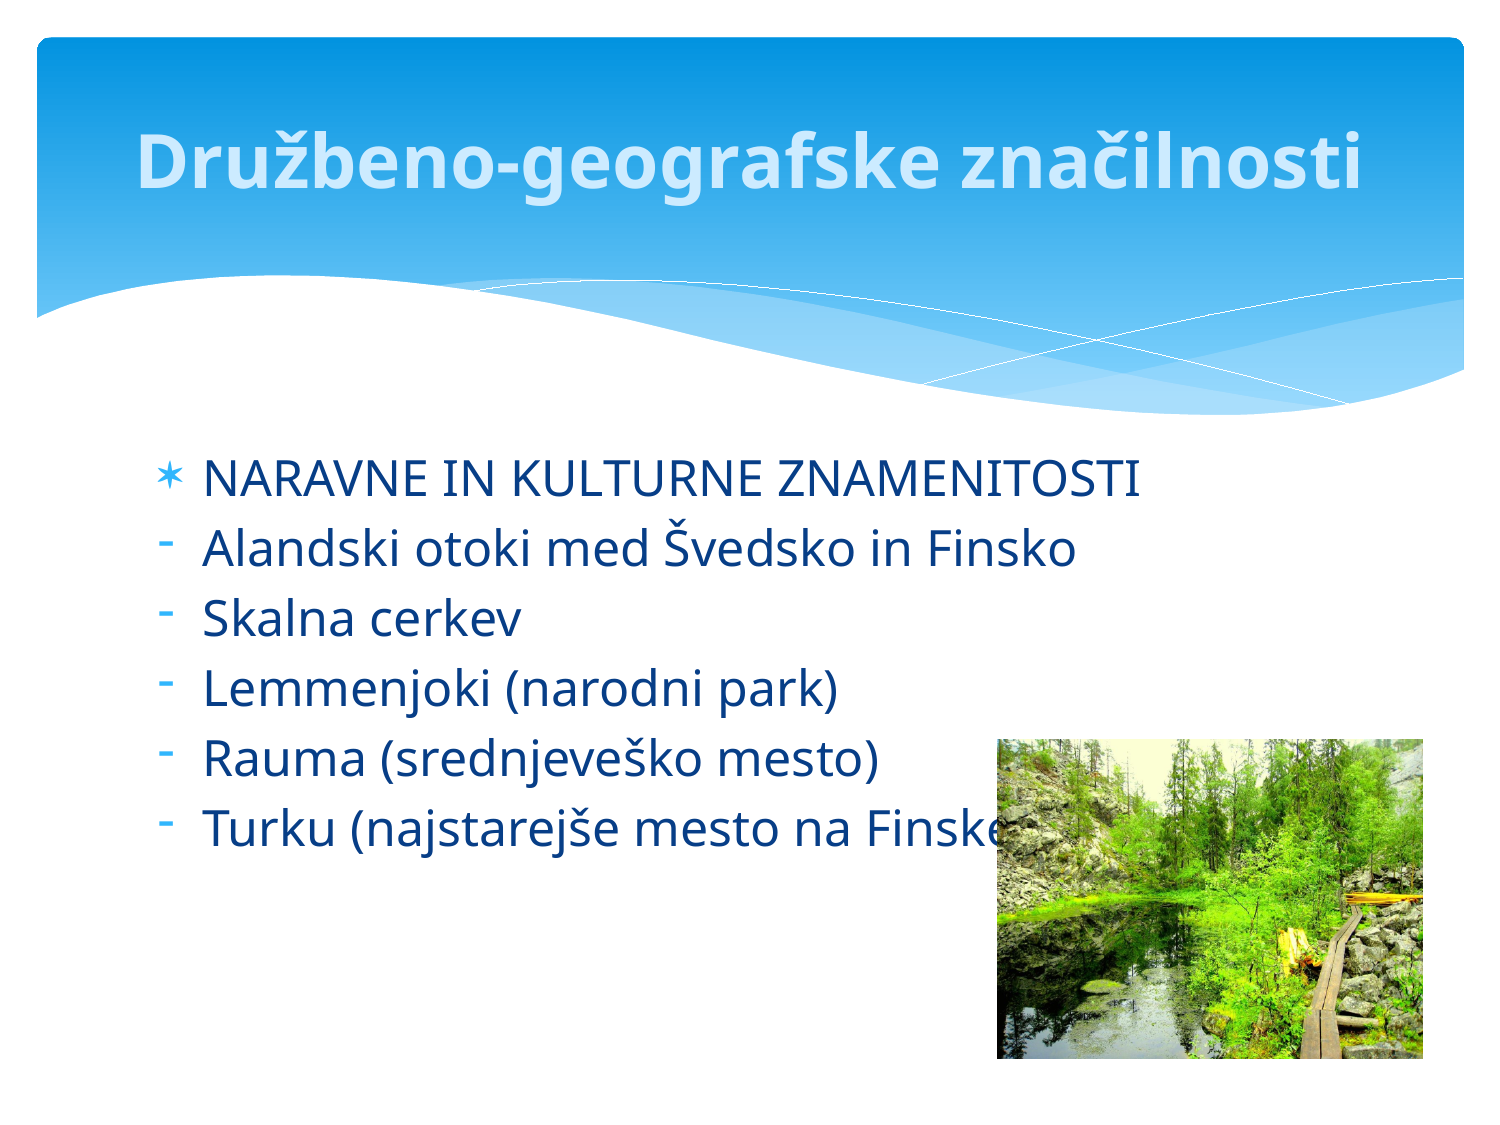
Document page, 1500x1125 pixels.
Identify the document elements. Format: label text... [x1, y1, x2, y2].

list NARAVNE IN KULTURNE ZNAMENITOSTI Alandski otoki med Švedsko in Finsko Skalna cerkev Lemmenjoki (narodni park) Rauma (srednjeveško mesto) Turku (najstarejše mesto na Finskem) [142, 438, 1359, 1005]
title Družbeno-geografske značilnosti [75, 55, 1425, 261]
picture [997, 739, 1423, 1059]
